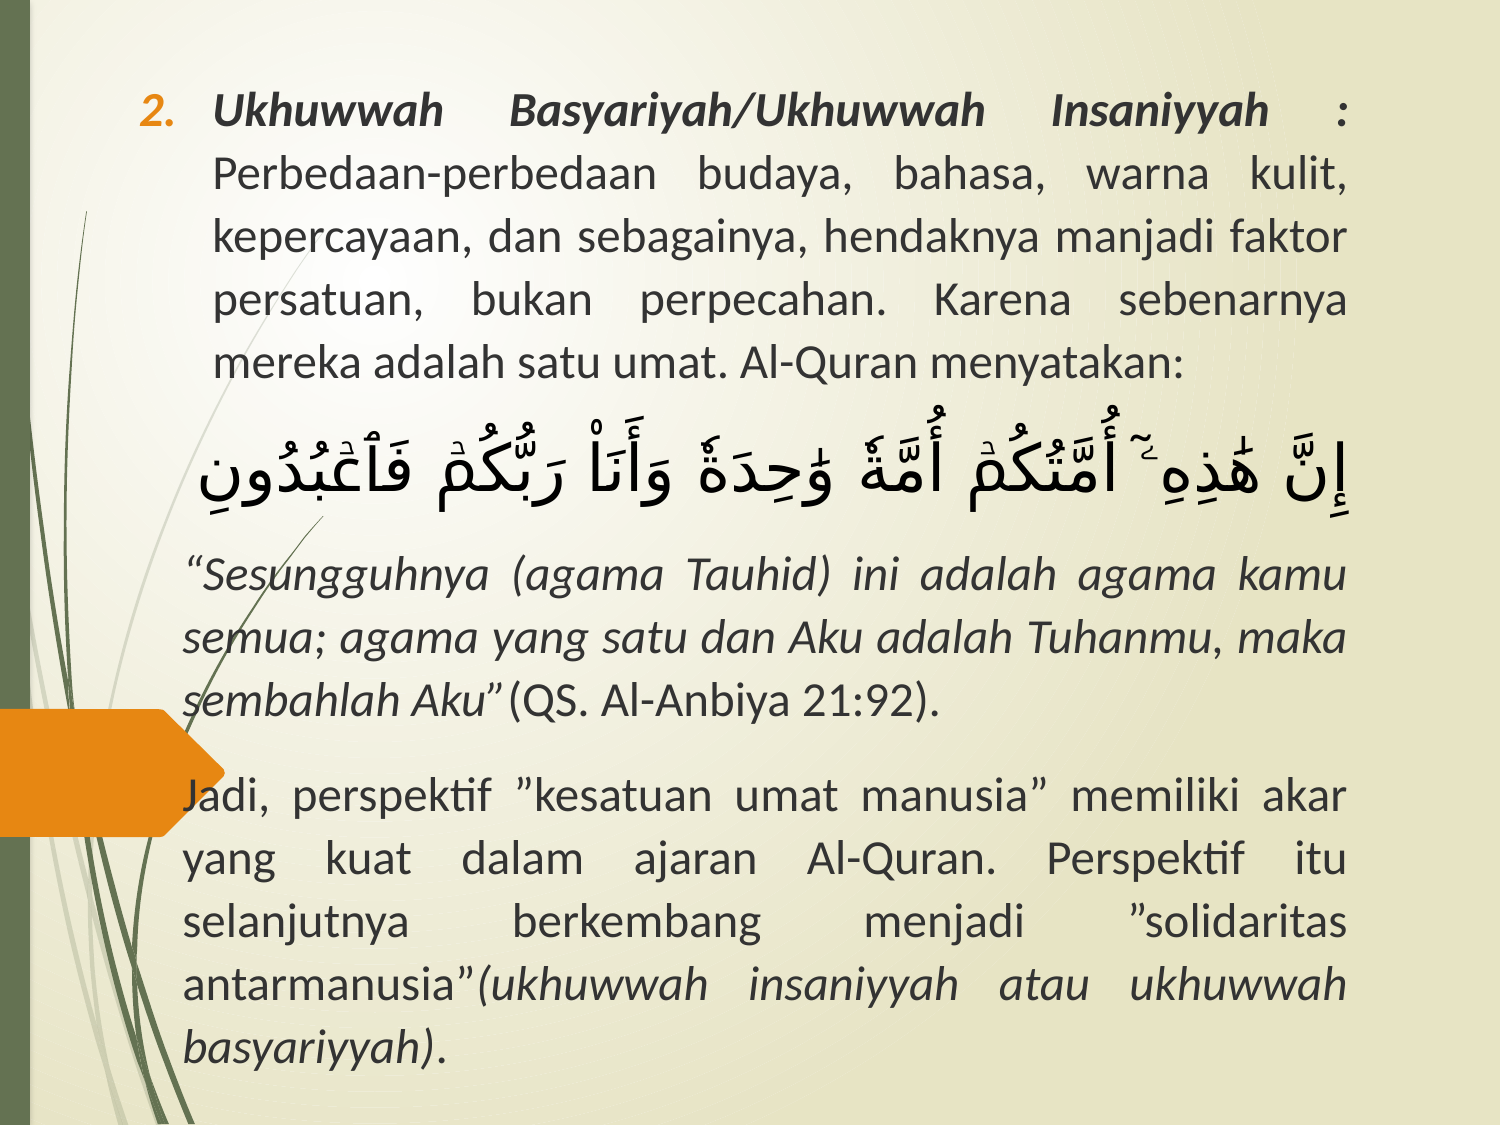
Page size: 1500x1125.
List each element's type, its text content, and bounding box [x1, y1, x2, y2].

subtitle Ukhuwwah Basyariyah/Ukhuwwah Insaniyyah : Perbedaan-perbedaan budaya, bahasa, warna kulit, kepercayaan, dan sebagainya, hendaknya manjadi faktor persatuan, bukan perpecahan. Karena sebenarnya mereka adalah satu umat. Al-Quran menyatakan: إِنَّ هَٰذِهِۦٓ أُمَّتُكُمۡ أُمَّةٗ وَٰحِدَةٗ وَأَنَا۠ رَبُّكُمۡ فَٱعۡبُدُونِ “Sesungguhnya (agama Tauhid) ini adalah agama kamu semua; agama yang satu dan Aku adalah Tuhanmu, maka sembahlah Aku”(QS. Al-Anbiya 21:92). Jadi, perspektif ”kesatuan umat manusia” memiliki akar yang kuat dalam ajaran Al-Quran. Perspektif itu selanjutnya berkembang menjadi ”solidaritas antarmanusia”(ukhuwwah insaniyyah atau ukhuwwah basyariyyah). [123, 66, 1365, 1094]
